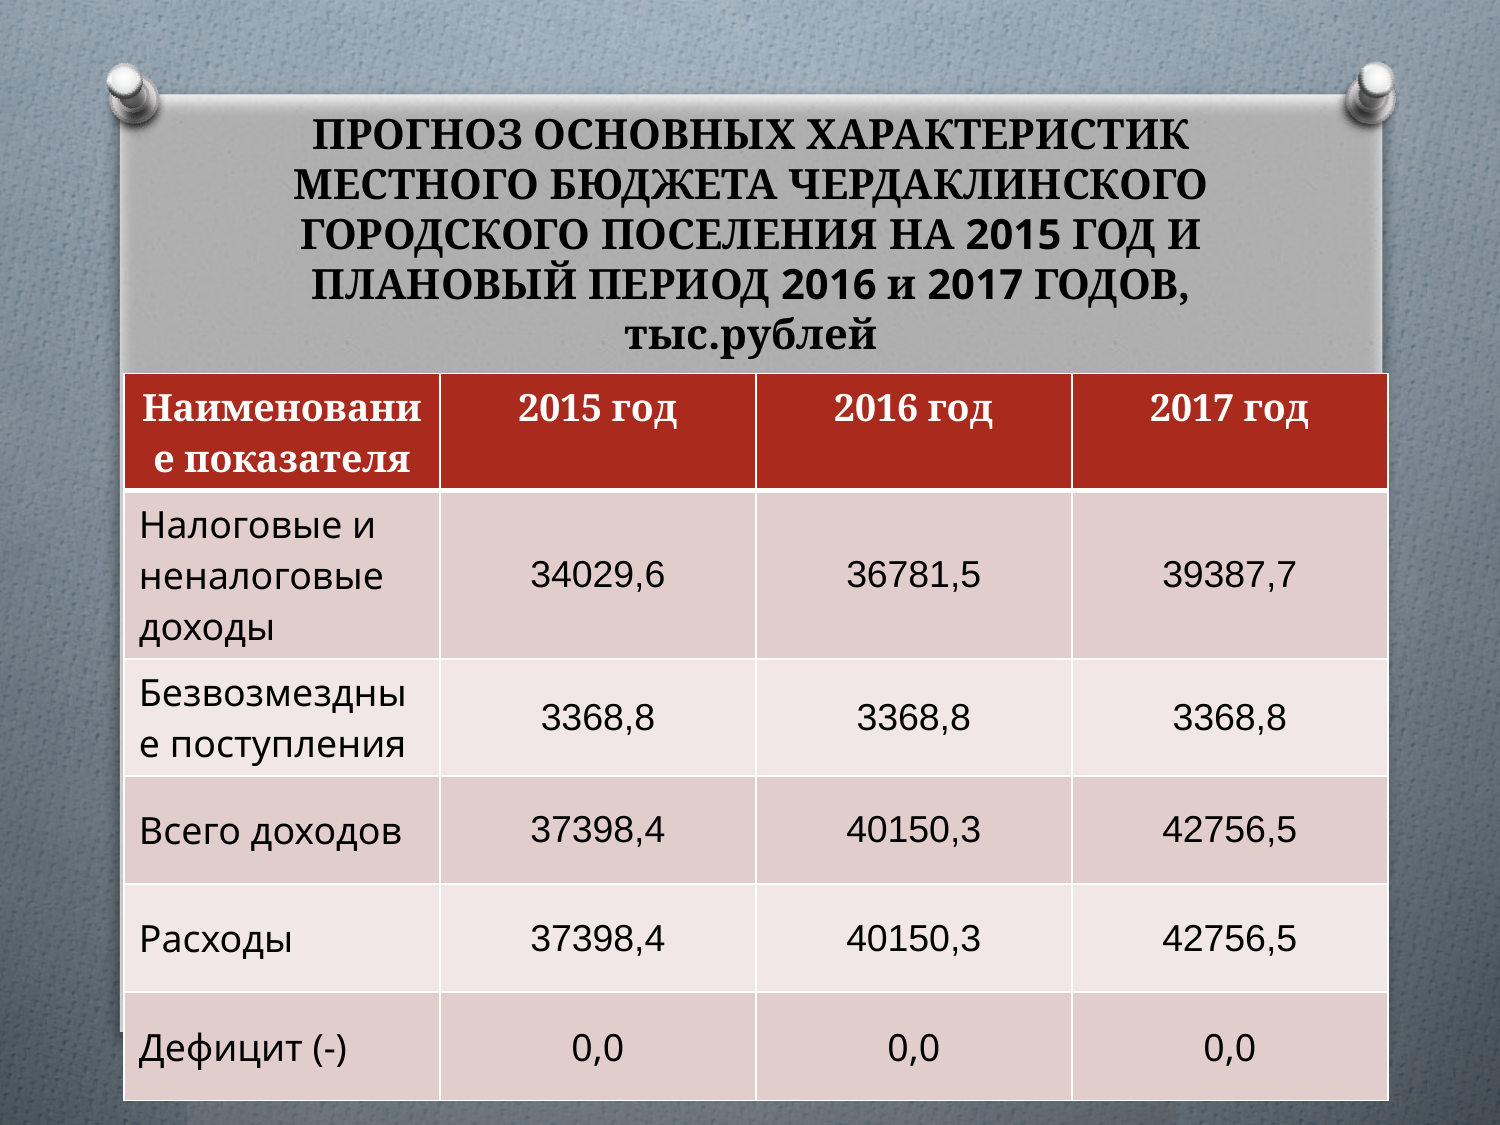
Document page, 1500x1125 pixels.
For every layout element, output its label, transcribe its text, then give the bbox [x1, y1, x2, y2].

picture [75, 29, 198, 153]
table_cell 42756,5 [1073, 885, 1387, 991]
table_cell 37398,4 [441, 777, 755, 883]
table_cell 0,0 [757, 993, 1071, 1100]
table_cell 3368,8 [1073, 660, 1387, 775]
table_cell 3368,8 [757, 660, 1071, 775]
table_cell Налоговые и неналоговые доходы [125, 493, 439, 658]
title ПРОГНОЗ ОСНОВНЫХ ХАРАКТЕРИСТИК МЕСТНОГО БЮДЖЕТА ЧЕРДАКЛИНСКОГО ГОРОДСКОГО ПОСЕЛЕНИЯ НА 2015 ГОД И ПЛАНОВЫЙ ПЕРИОД 2016 и 2017 ГОДОВ, тыс.рублей [179, 134, 1323, 332]
table_cell Дефицит (-) [125, 993, 439, 1100]
table_cell 36781,5 [757, 493, 1071, 658]
table_cell Всего доходов [125, 777, 439, 883]
table_cell Расходы [125, 885, 439, 991]
table_cell 3368,8 [441, 660, 755, 775]
table_header 2017 год [1073, 374, 1387, 488]
table_header 2015 год [441, 374, 755, 488]
table_cell 0,0 [441, 993, 755, 1100]
table_header Наименование показателя [125, 374, 439, 488]
picture [1317, 35, 1439, 156]
table_cell 40150,3 [757, 885, 1071, 991]
table_cell 34029,6 [441, 493, 755, 658]
table_cell Безвозмездные поступления [125, 660, 439, 775]
table_header 2016 год [757, 374, 1071, 488]
table_cell 37398,4 [441, 885, 755, 991]
table_cell 39387,7 [1073, 493, 1387, 658]
table_cell 42756,5 [1073, 777, 1387, 883]
table_cell 0,0 [1073, 993, 1387, 1100]
table_cell 40150,3 [757, 777, 1071, 883]
